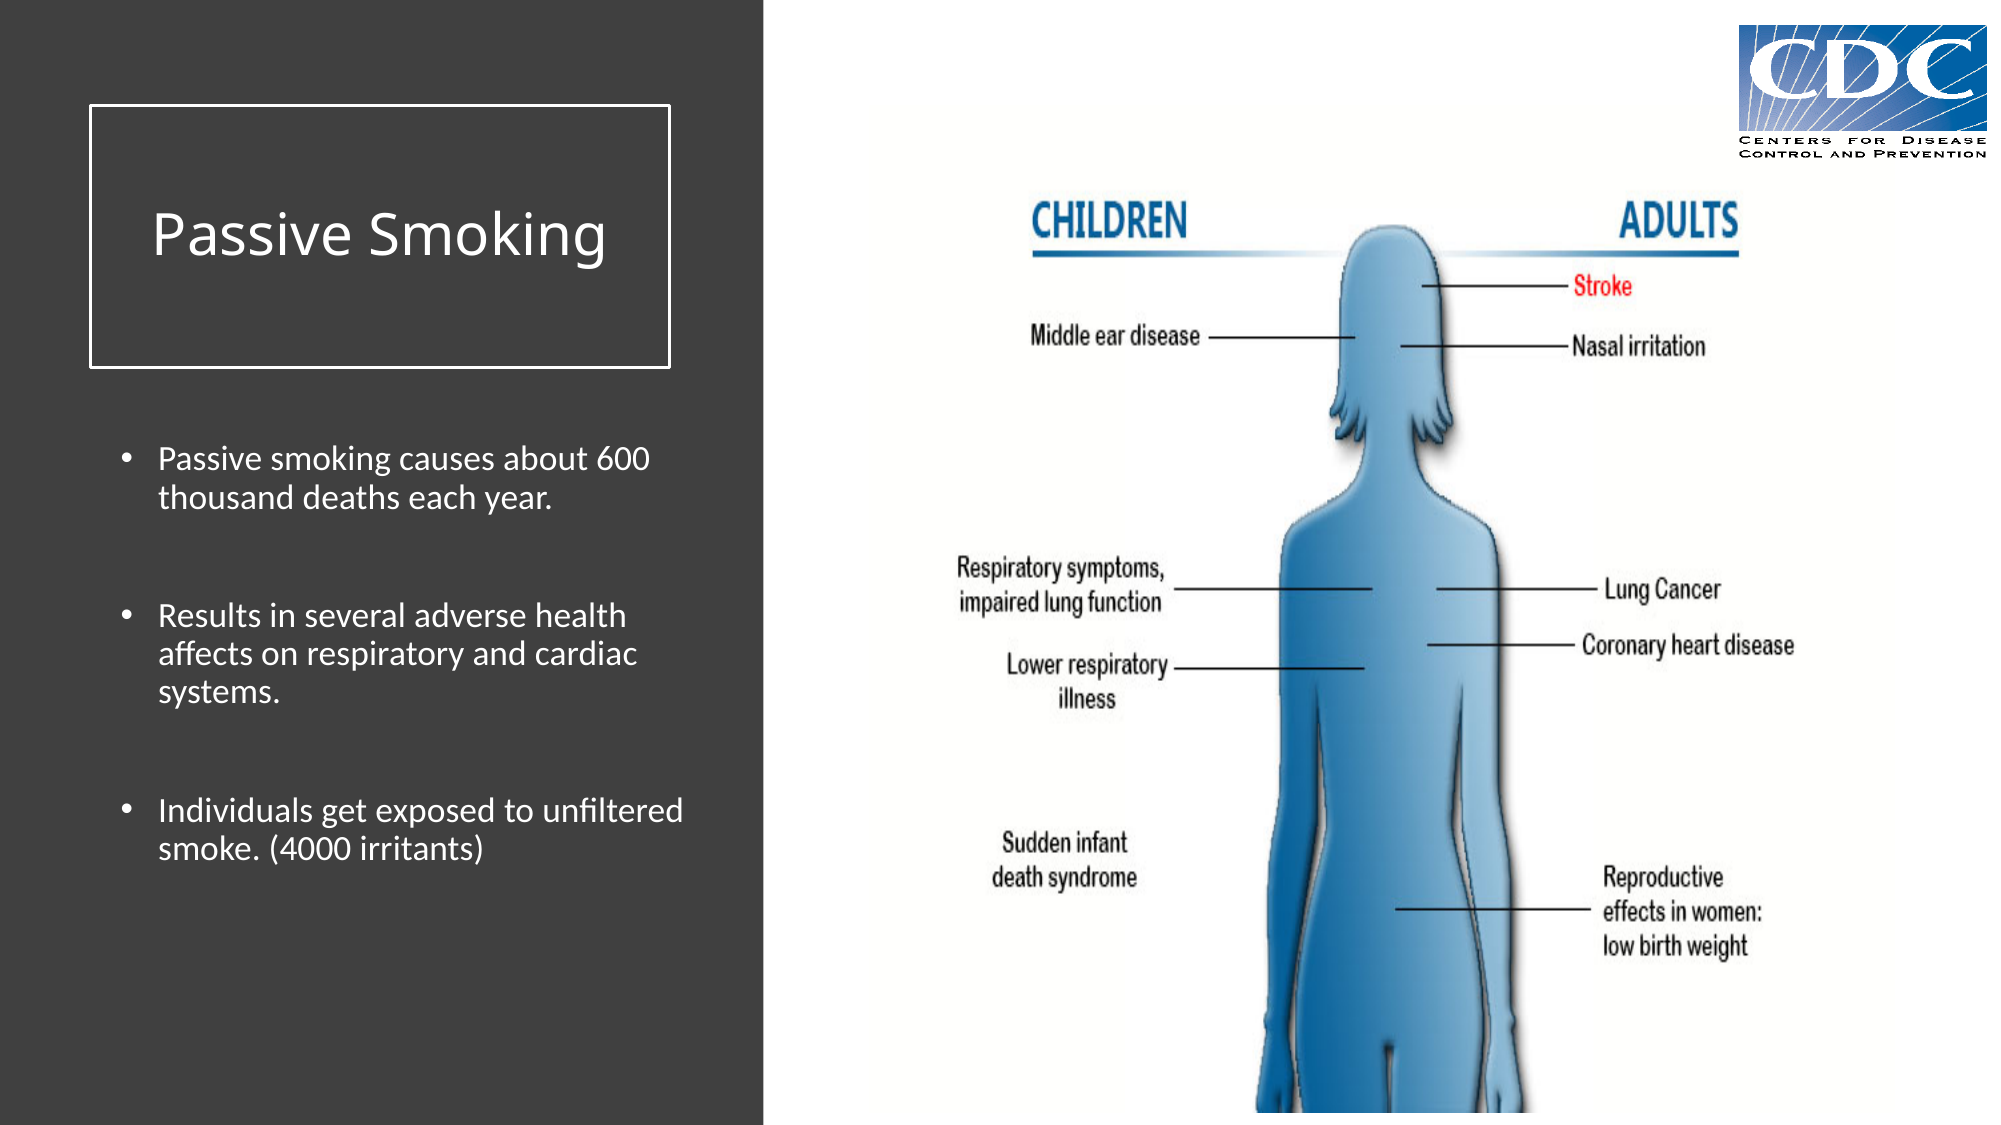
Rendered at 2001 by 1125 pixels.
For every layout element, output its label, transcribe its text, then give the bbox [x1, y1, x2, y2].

picture [869, 24, 1988, 1113]
title Passive Smoking [90, 105, 670, 368]
list Passive smoking causes about 600 thousand deaths each year. Results in several adverse health affects on respiratory and cardiac systems. Individuals get exposed to unfiltered smoke. (4000 irritants) [105, 432, 746, 1043]
text_box [0, 0, 764, 1125]
